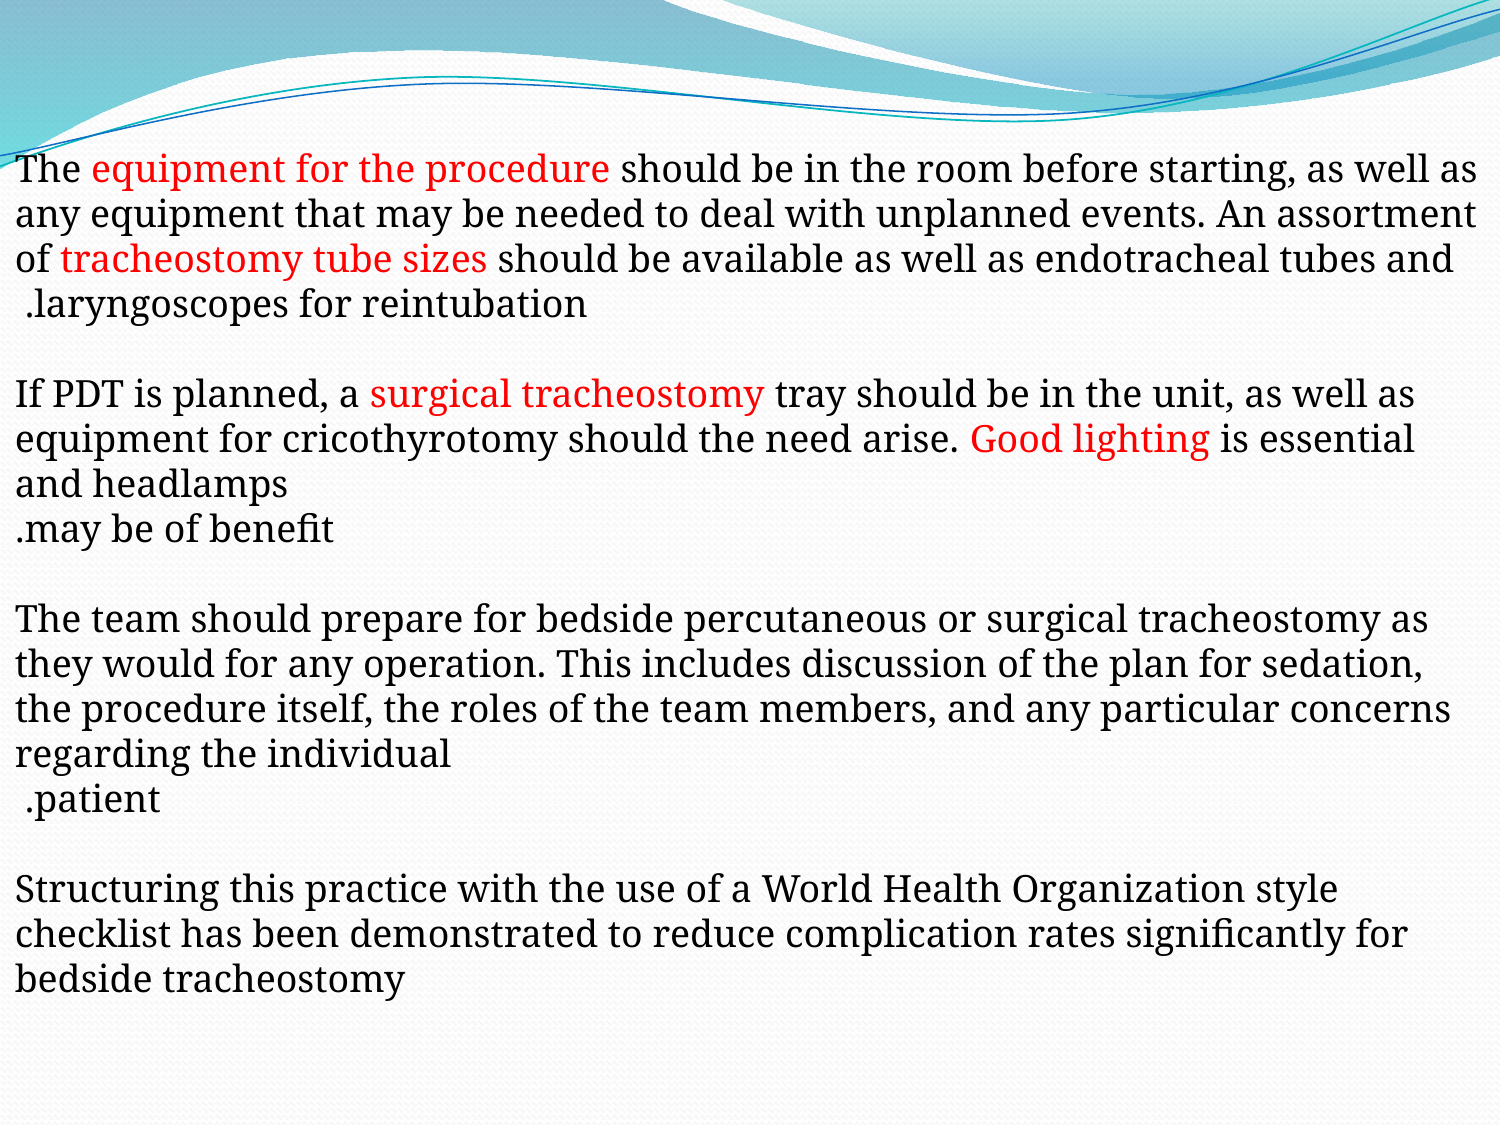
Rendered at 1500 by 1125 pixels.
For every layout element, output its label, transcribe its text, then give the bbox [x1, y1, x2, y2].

text_box The equipment for the procedure should be in the room before starting, as well as any equipment that may be needed to deal with unplanned events. An assortment of tracheostomy tube sizes should be available as well as endotracheal tubes and laryngoscopes for reintubation. If PDT is planned, a surgical tracheostomy tray should be in the unit, as well as equipment for cricothyrotomy should the need arise. Good lighting is essential and headlamps may be of benefit. The team should prepare for bedside percutaneous or surgical tracheostomy as they would for any operation. This includes discussion of the plan for sedation, the procedure itself, the roles of the team members, and any particular concerns regarding the individual patient. Structuring this practice with the use of a World Health Organization style checklist has been demonstrated to reduce complication rates significantly for bedside tracheostomy [0, 137, 1500, 1007]
